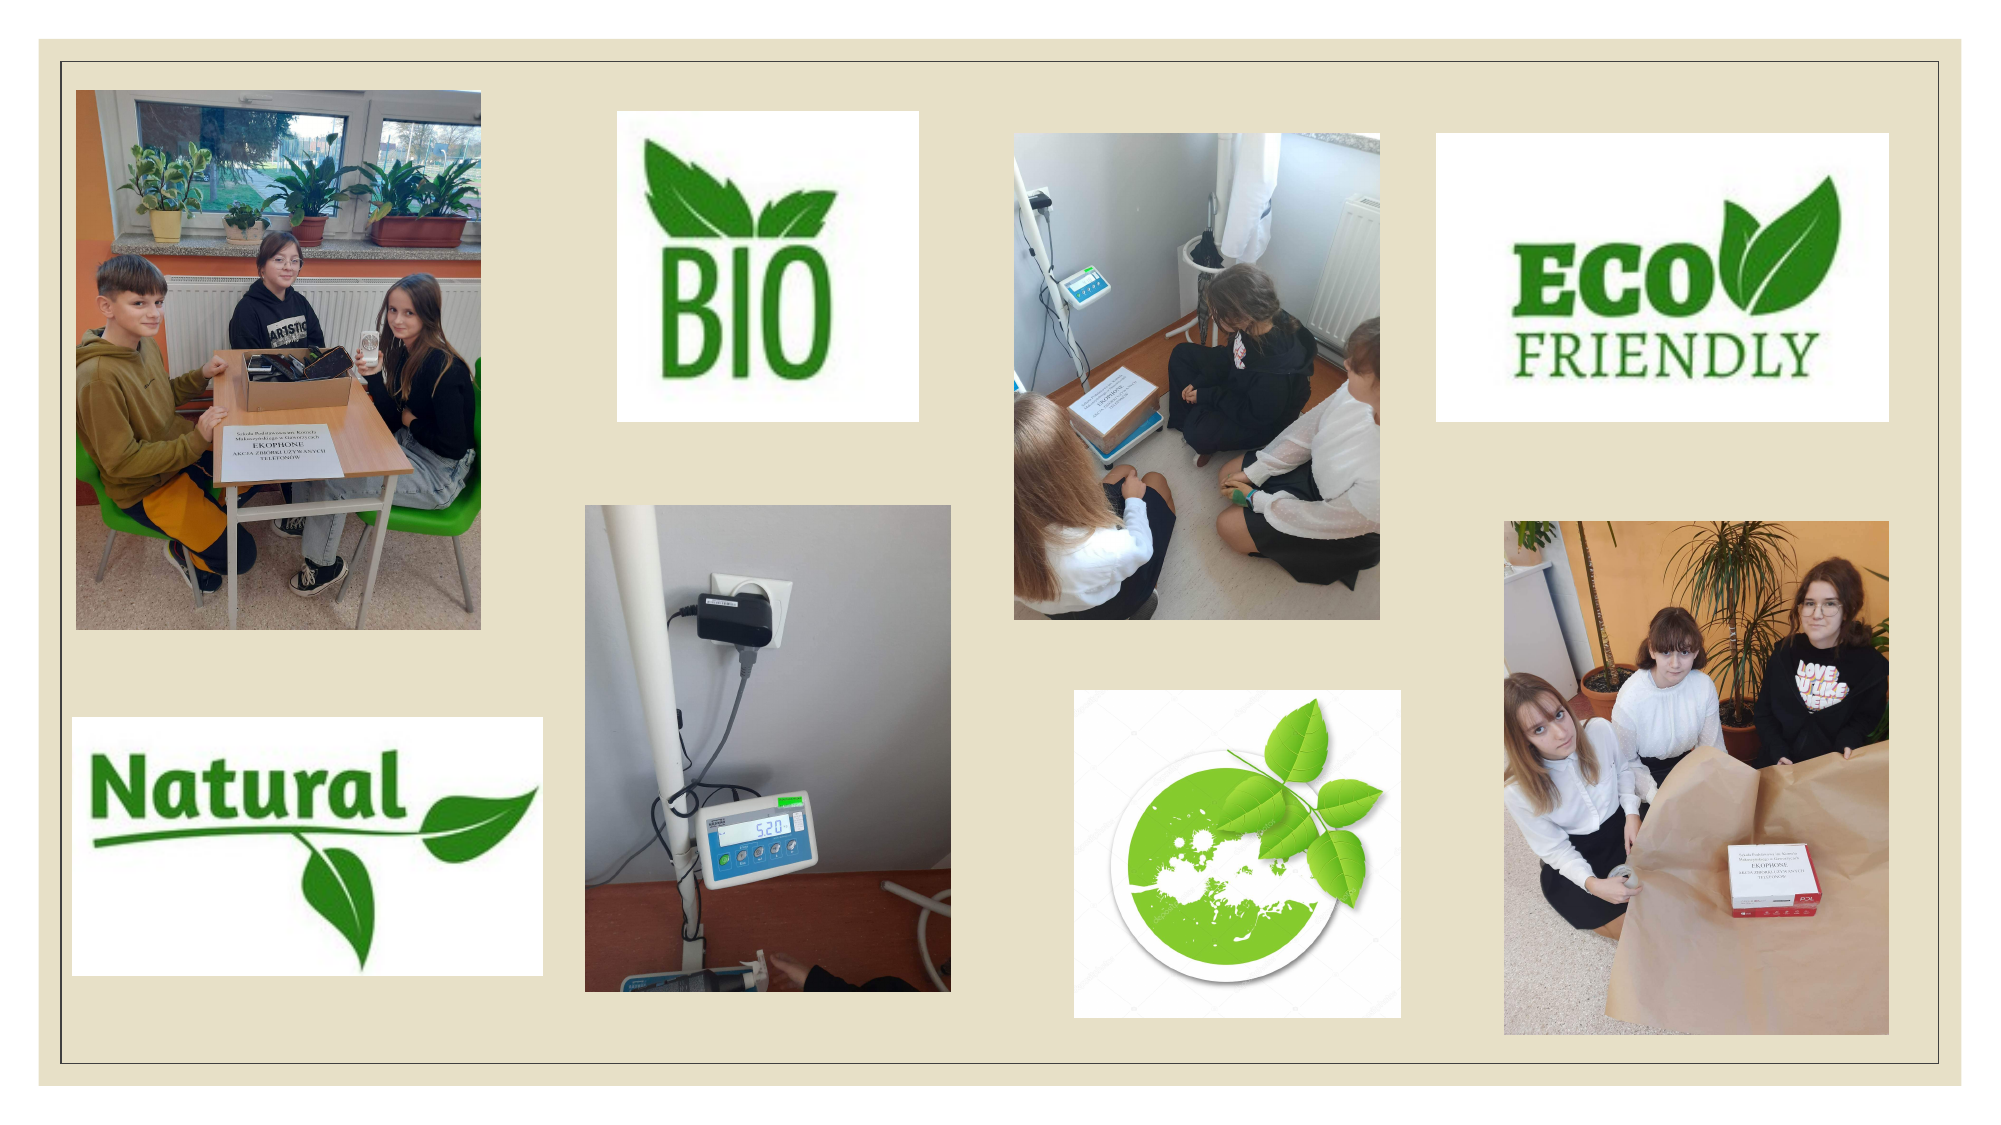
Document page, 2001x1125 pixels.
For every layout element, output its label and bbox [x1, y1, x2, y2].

picture [72, 717, 543, 976]
picture [1503, 521, 1889, 1035]
picture [585, 505, 951, 992]
picture [76, 90, 481, 630]
picture [1074, 690, 1401, 1018]
picture [617, 111, 919, 422]
picture [1014, 133, 1380, 620]
picture [1436, 133, 1889, 422]
